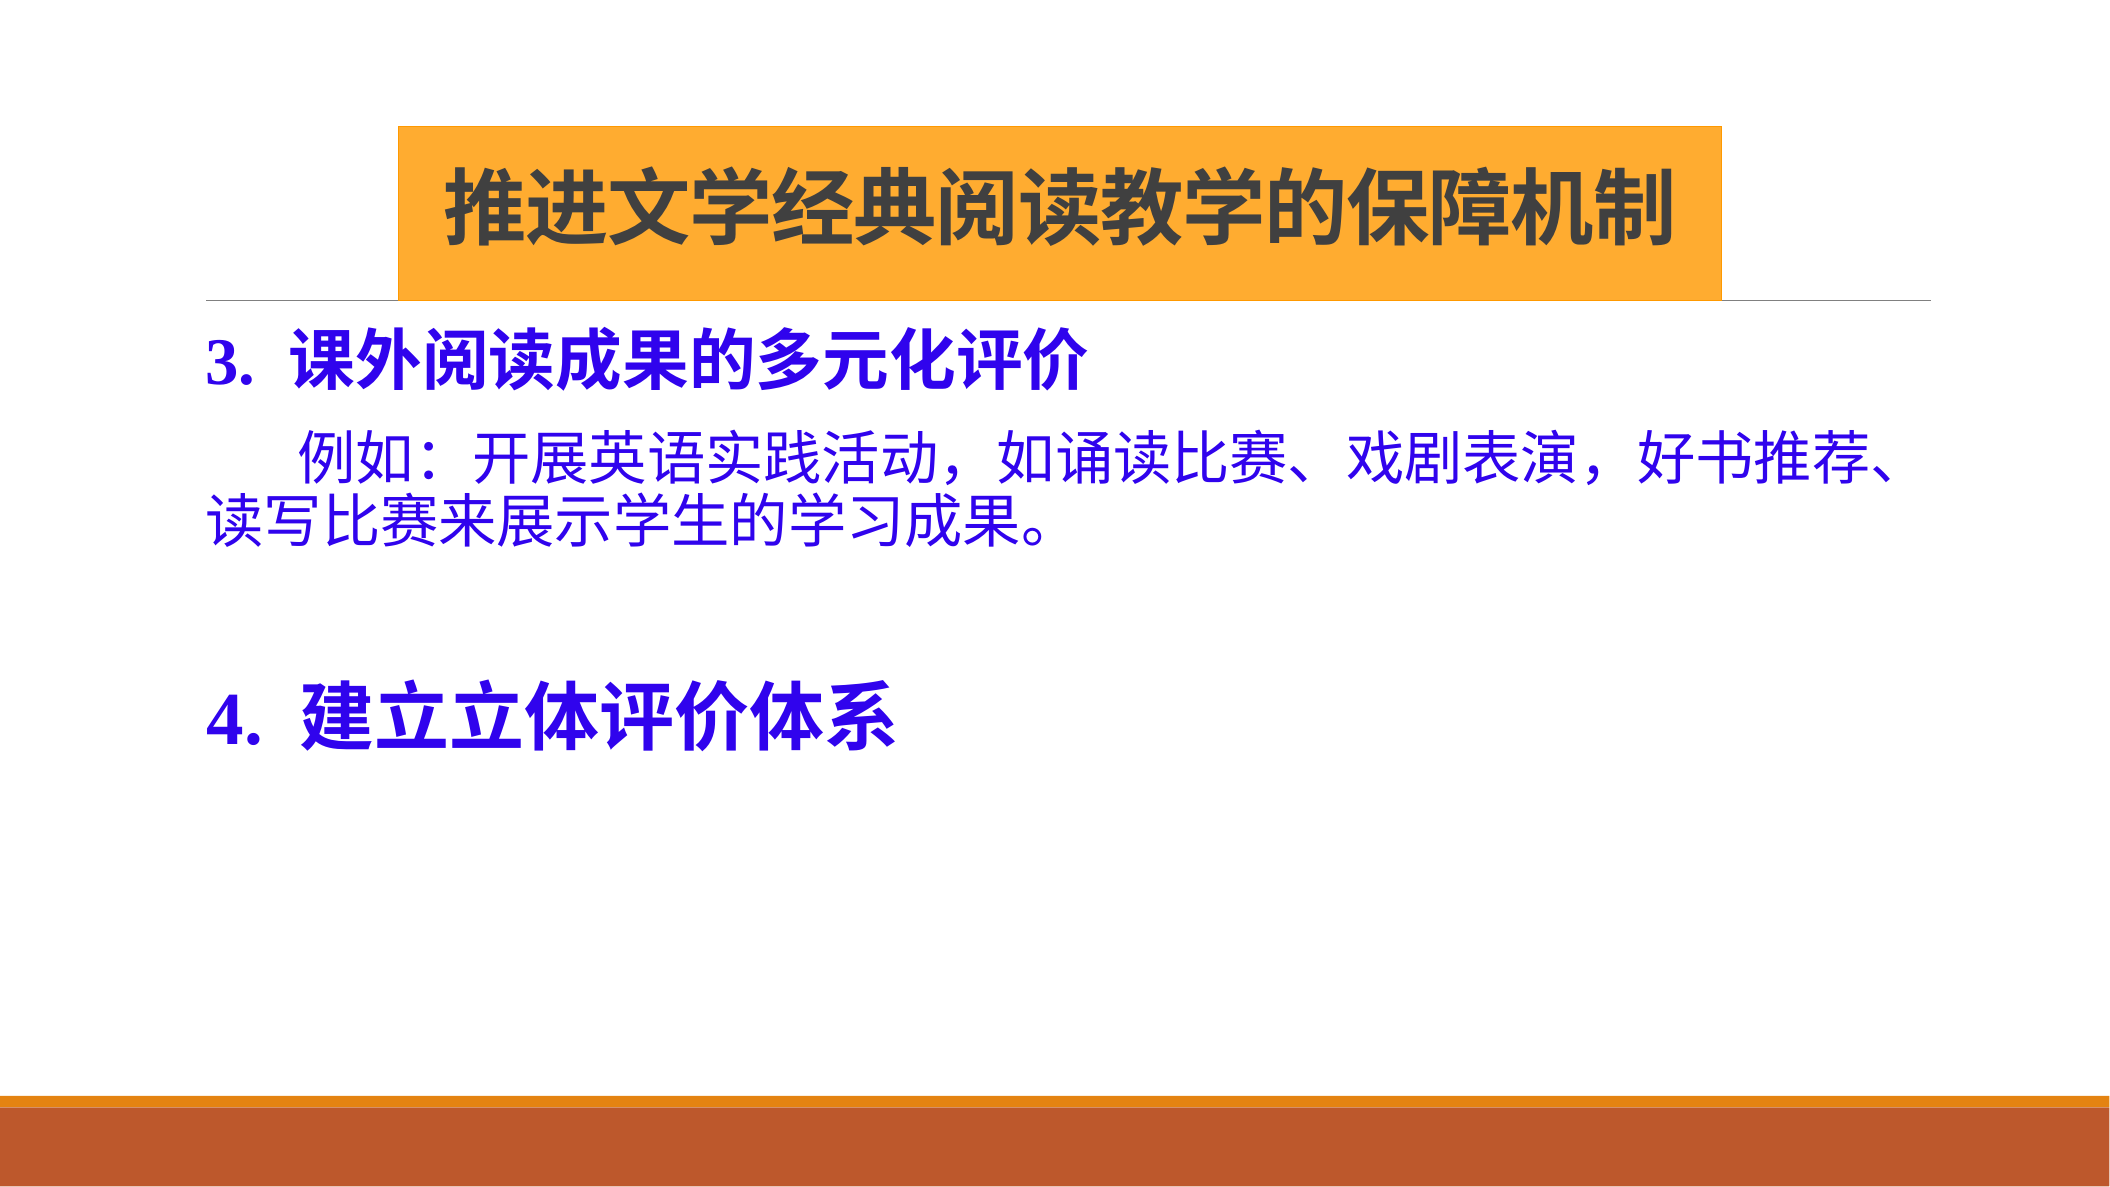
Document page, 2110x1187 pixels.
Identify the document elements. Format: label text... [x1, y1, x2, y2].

text_box 推进文学经典阅读教学的保障机制 [398, 126, 1722, 301]
list 3. 课外阅读成果的多元化评价 例如：开展英语实践活动，如诵读比赛、戏剧表演，好书推荐、读写比赛来展示学生的学习成果。 4. 建立立体评价体系 [189, 319, 1931, 1016]
